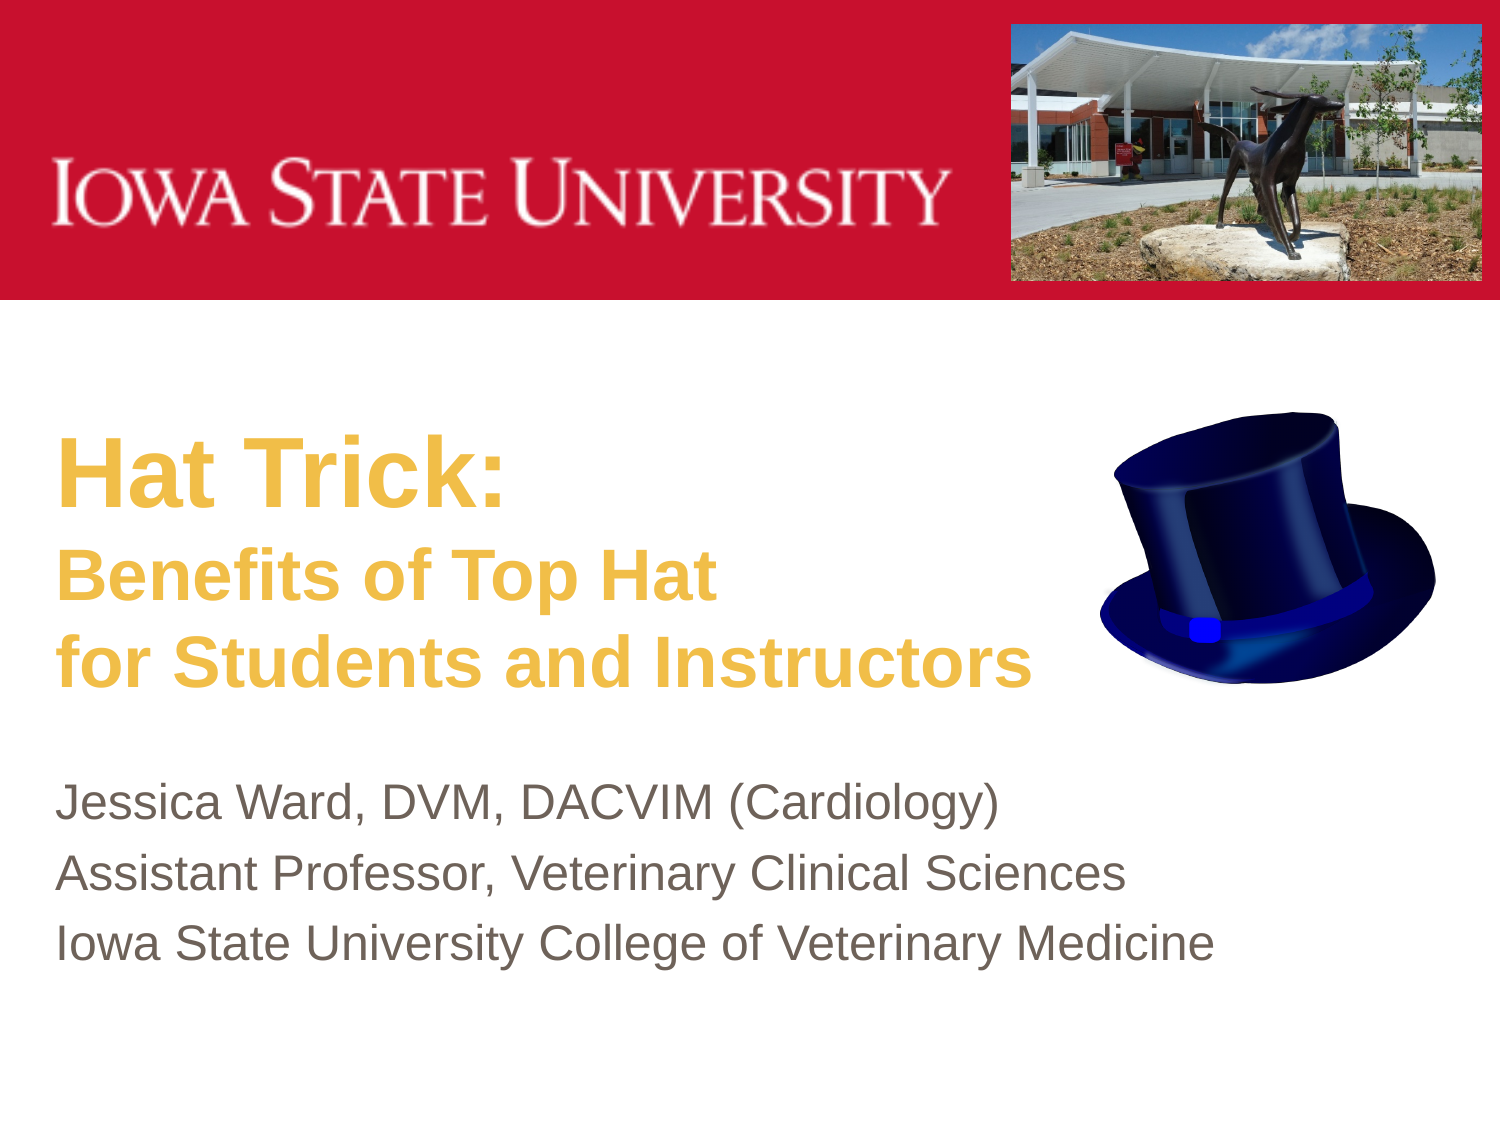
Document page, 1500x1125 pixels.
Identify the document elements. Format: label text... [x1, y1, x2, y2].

title Hat Trick: Benefits of Top Hat for Students and Instructors [39, 534, 1457, 711]
picture [1011, 24, 1482, 281]
subtitle Jessica Ward, DVM, DACVIM (Cardiology) Assistant Professor, Veterinary Clinical Sciences Iowa State University College of Veterinary Medicine [39, 762, 1363, 1101]
picture [1099, 412, 1436, 688]
picture [34, 116, 973, 253]
